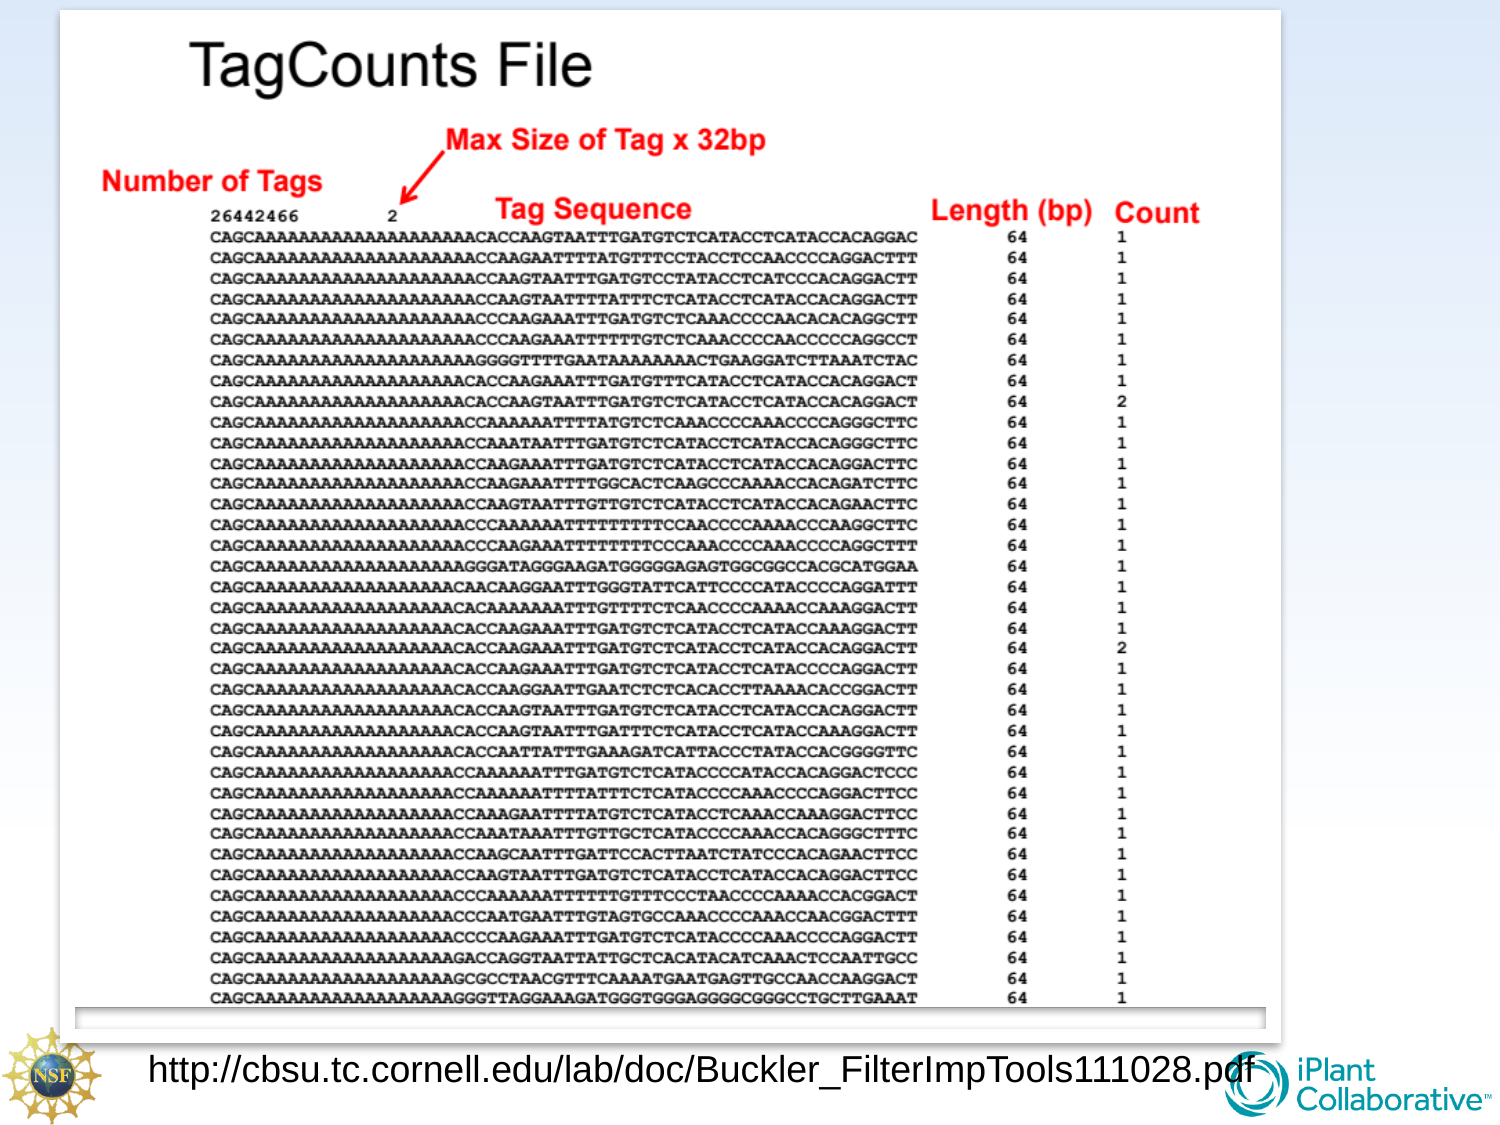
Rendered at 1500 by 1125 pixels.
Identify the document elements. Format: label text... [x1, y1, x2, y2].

text_box http://cbsu.tc.cornell.edu/lab/doc/Buckler_FilterImpTools111028.pdf [133, 1037, 1271, 1098]
picture [1221, 1048, 1494, 1119]
picture [74, 24, 1267, 1029]
picture [0, 1023, 106, 1125]
